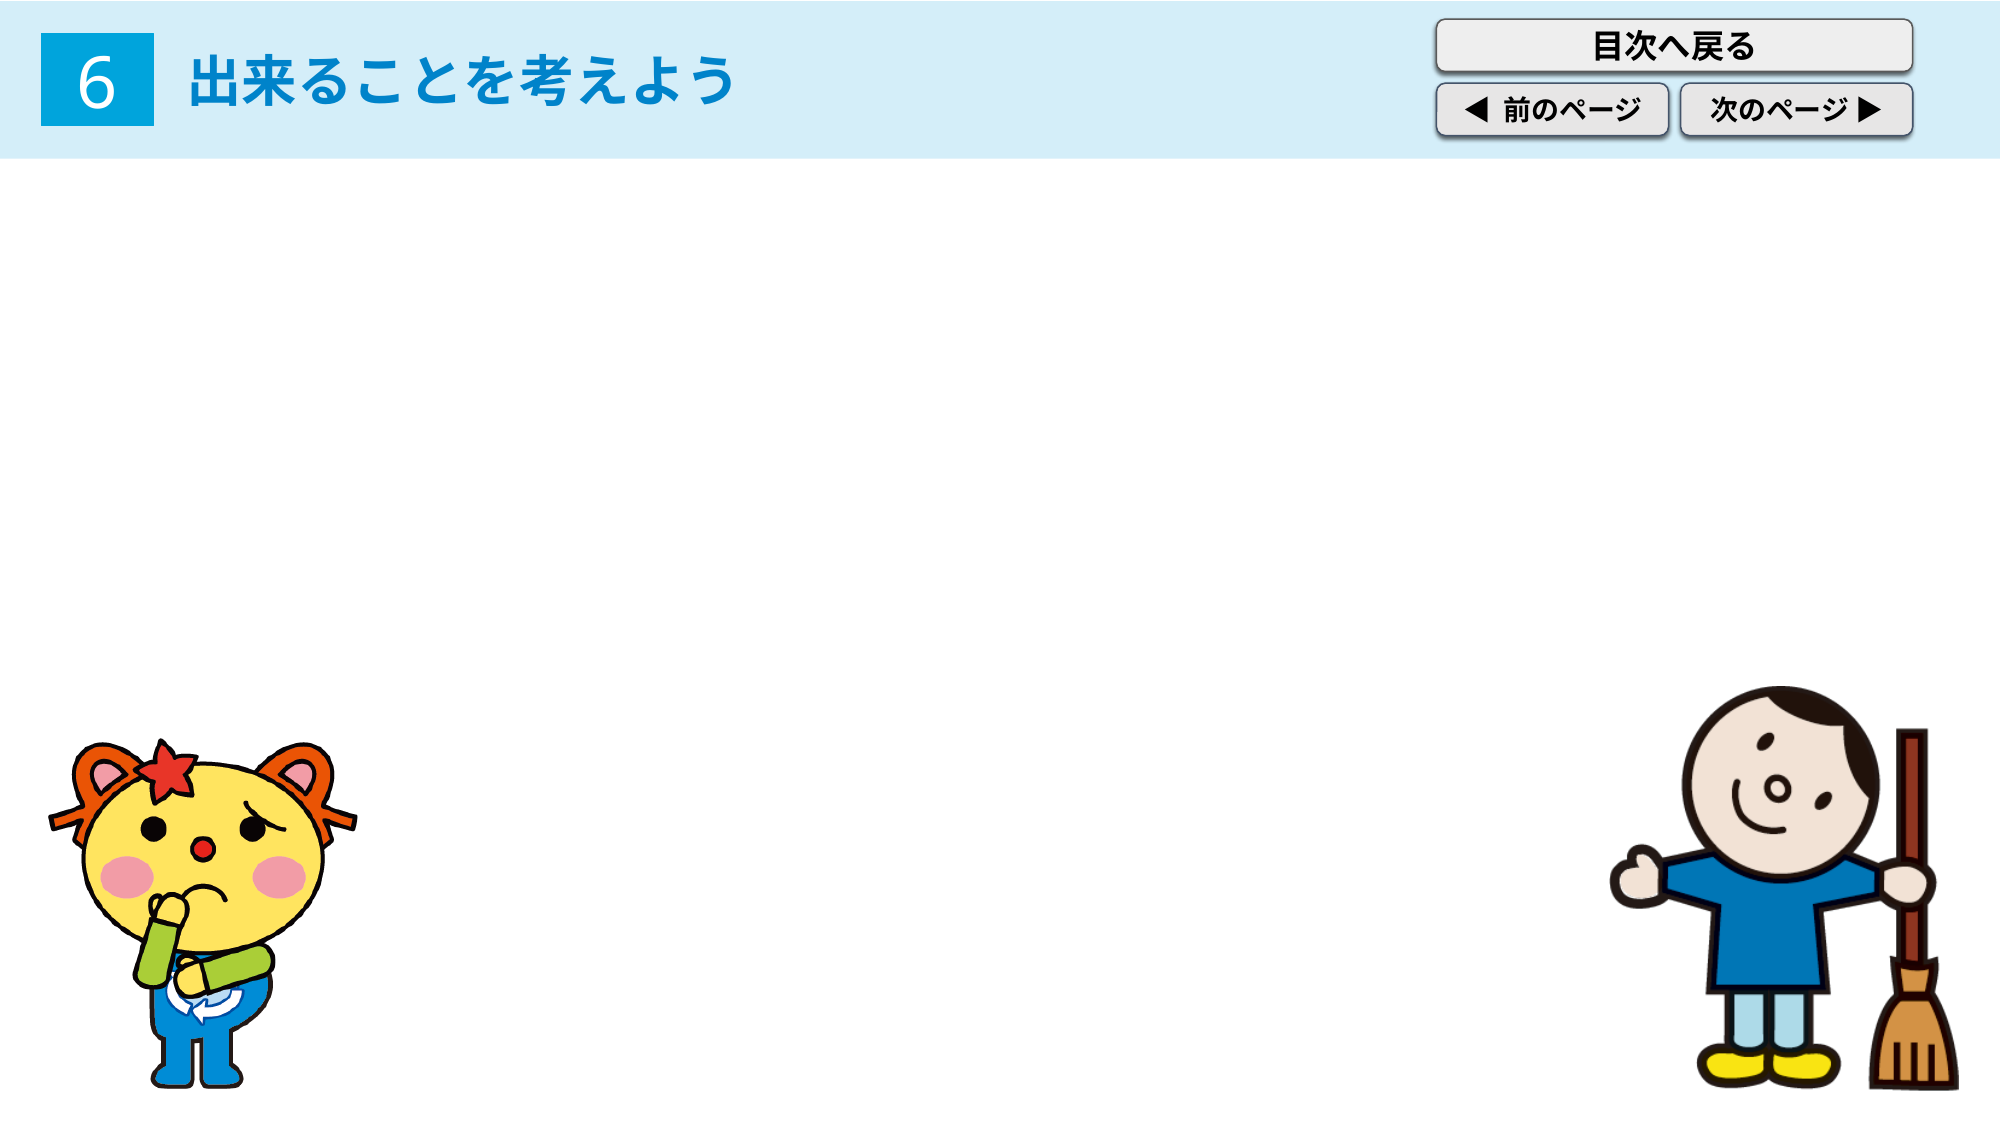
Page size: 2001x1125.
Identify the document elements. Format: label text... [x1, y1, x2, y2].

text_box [0, 342, 2000, 1092]
text_box 6 [41, 33, 154, 126]
text_box 出来ることを考えよう [0, 0, 1414, 160]
